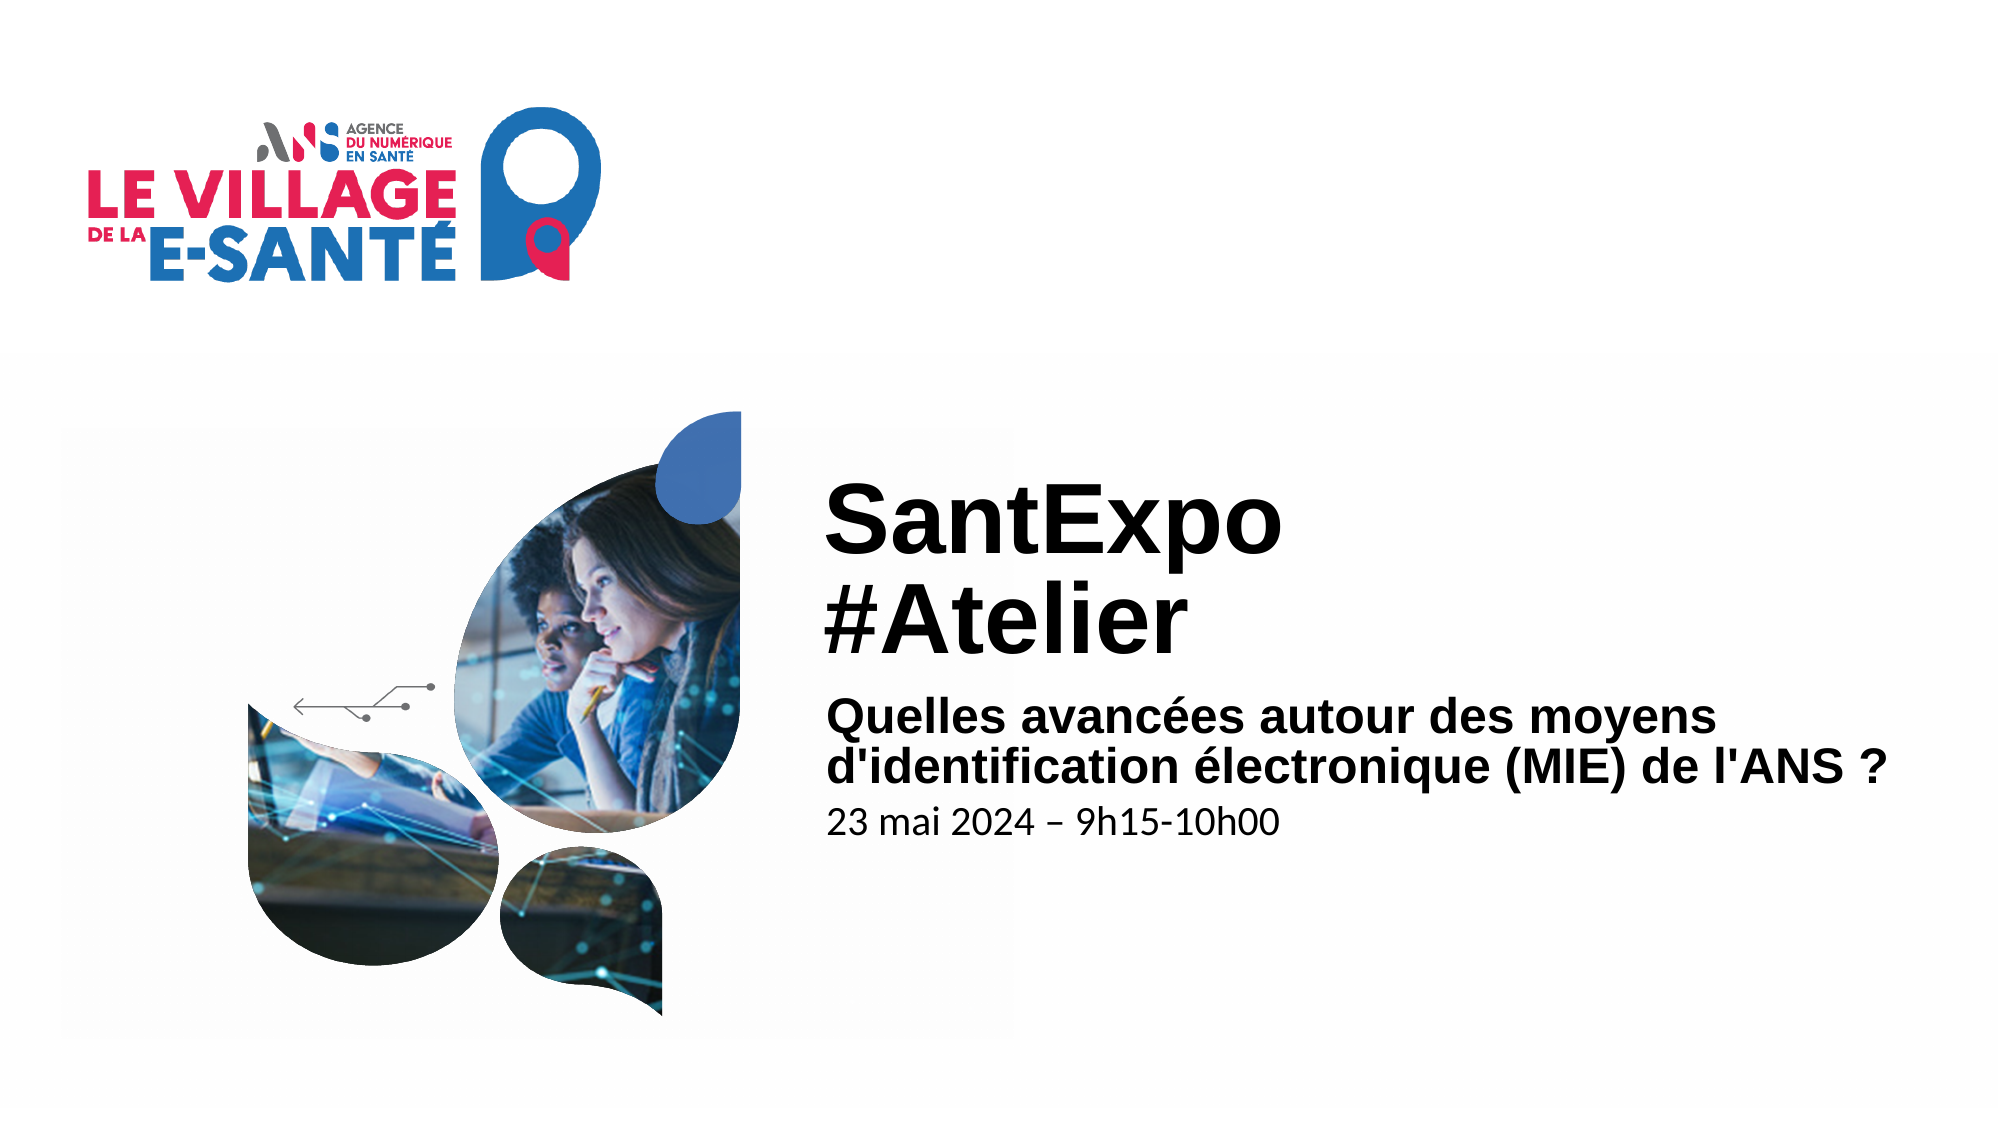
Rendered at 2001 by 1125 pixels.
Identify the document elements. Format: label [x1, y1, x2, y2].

picture [0, 353, 1998, 1108]
picture [61, 86, 608, 298]
